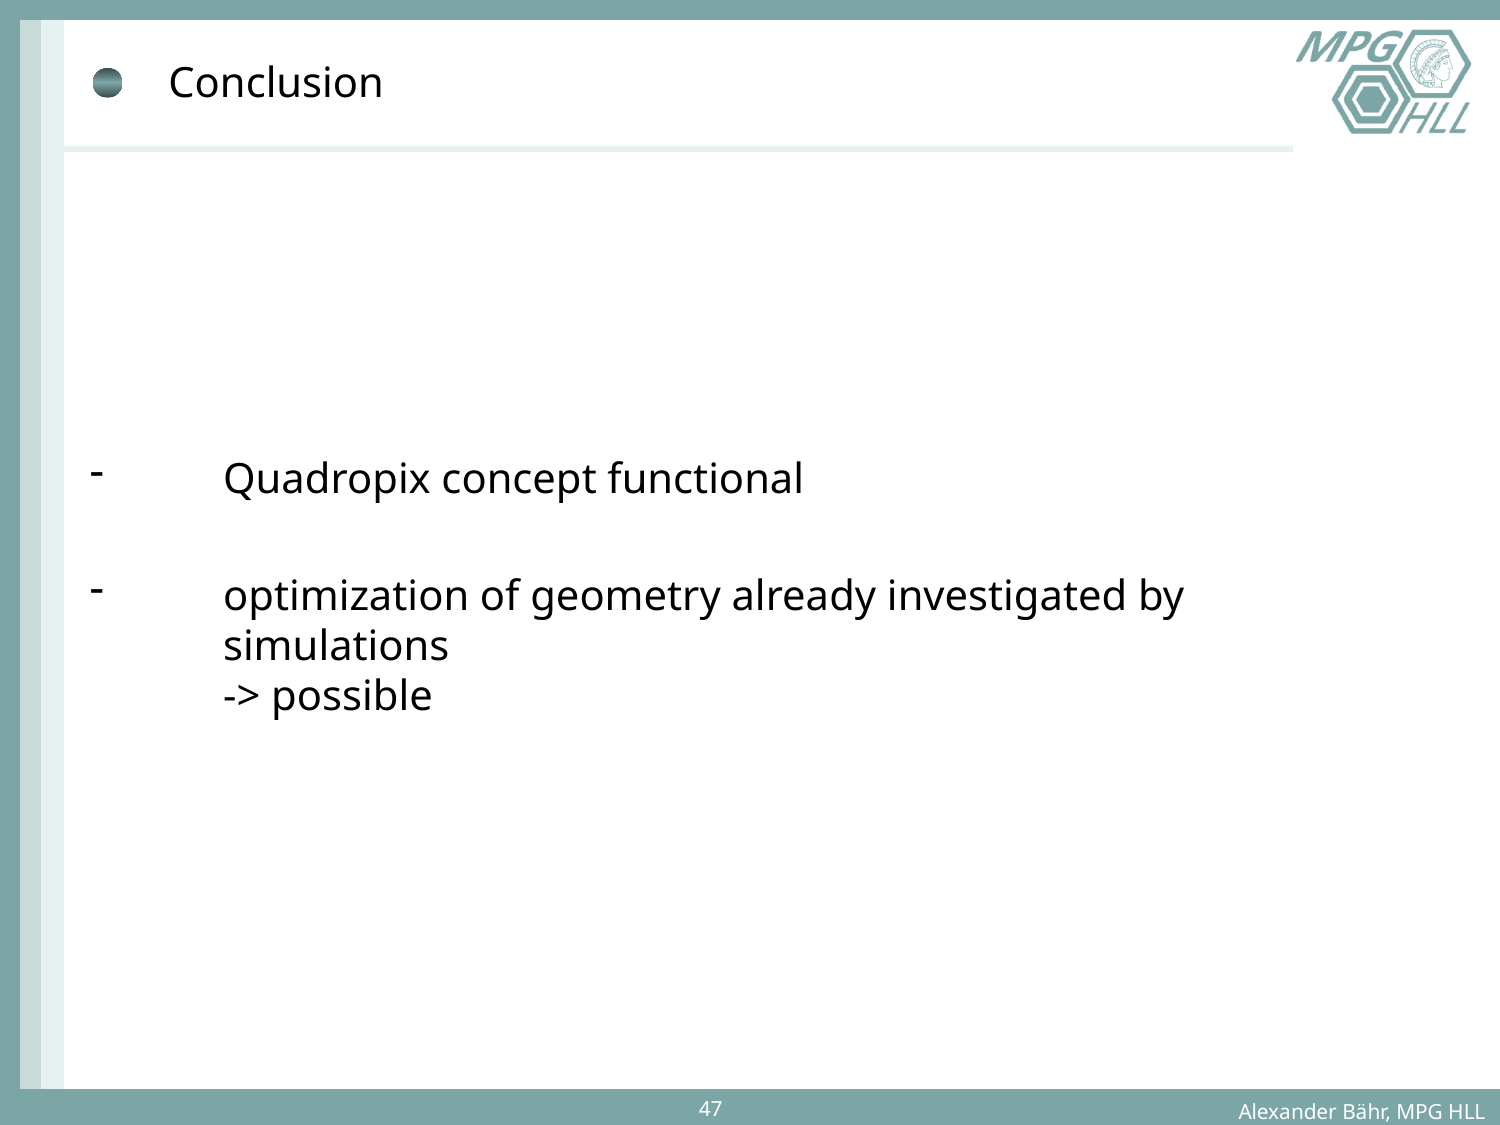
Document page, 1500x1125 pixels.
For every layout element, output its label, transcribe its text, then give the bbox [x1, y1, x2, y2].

list Quadropix concept functional optimization of geometry already investigated by simulations -> possible [75, 444, 1425, 671]
picture [1292, 25, 1478, 140]
footer Alexander Bähr, MPG HLL [1046, 1091, 1500, 1122]
title Conclusion [63, 30, 1339, 132]
